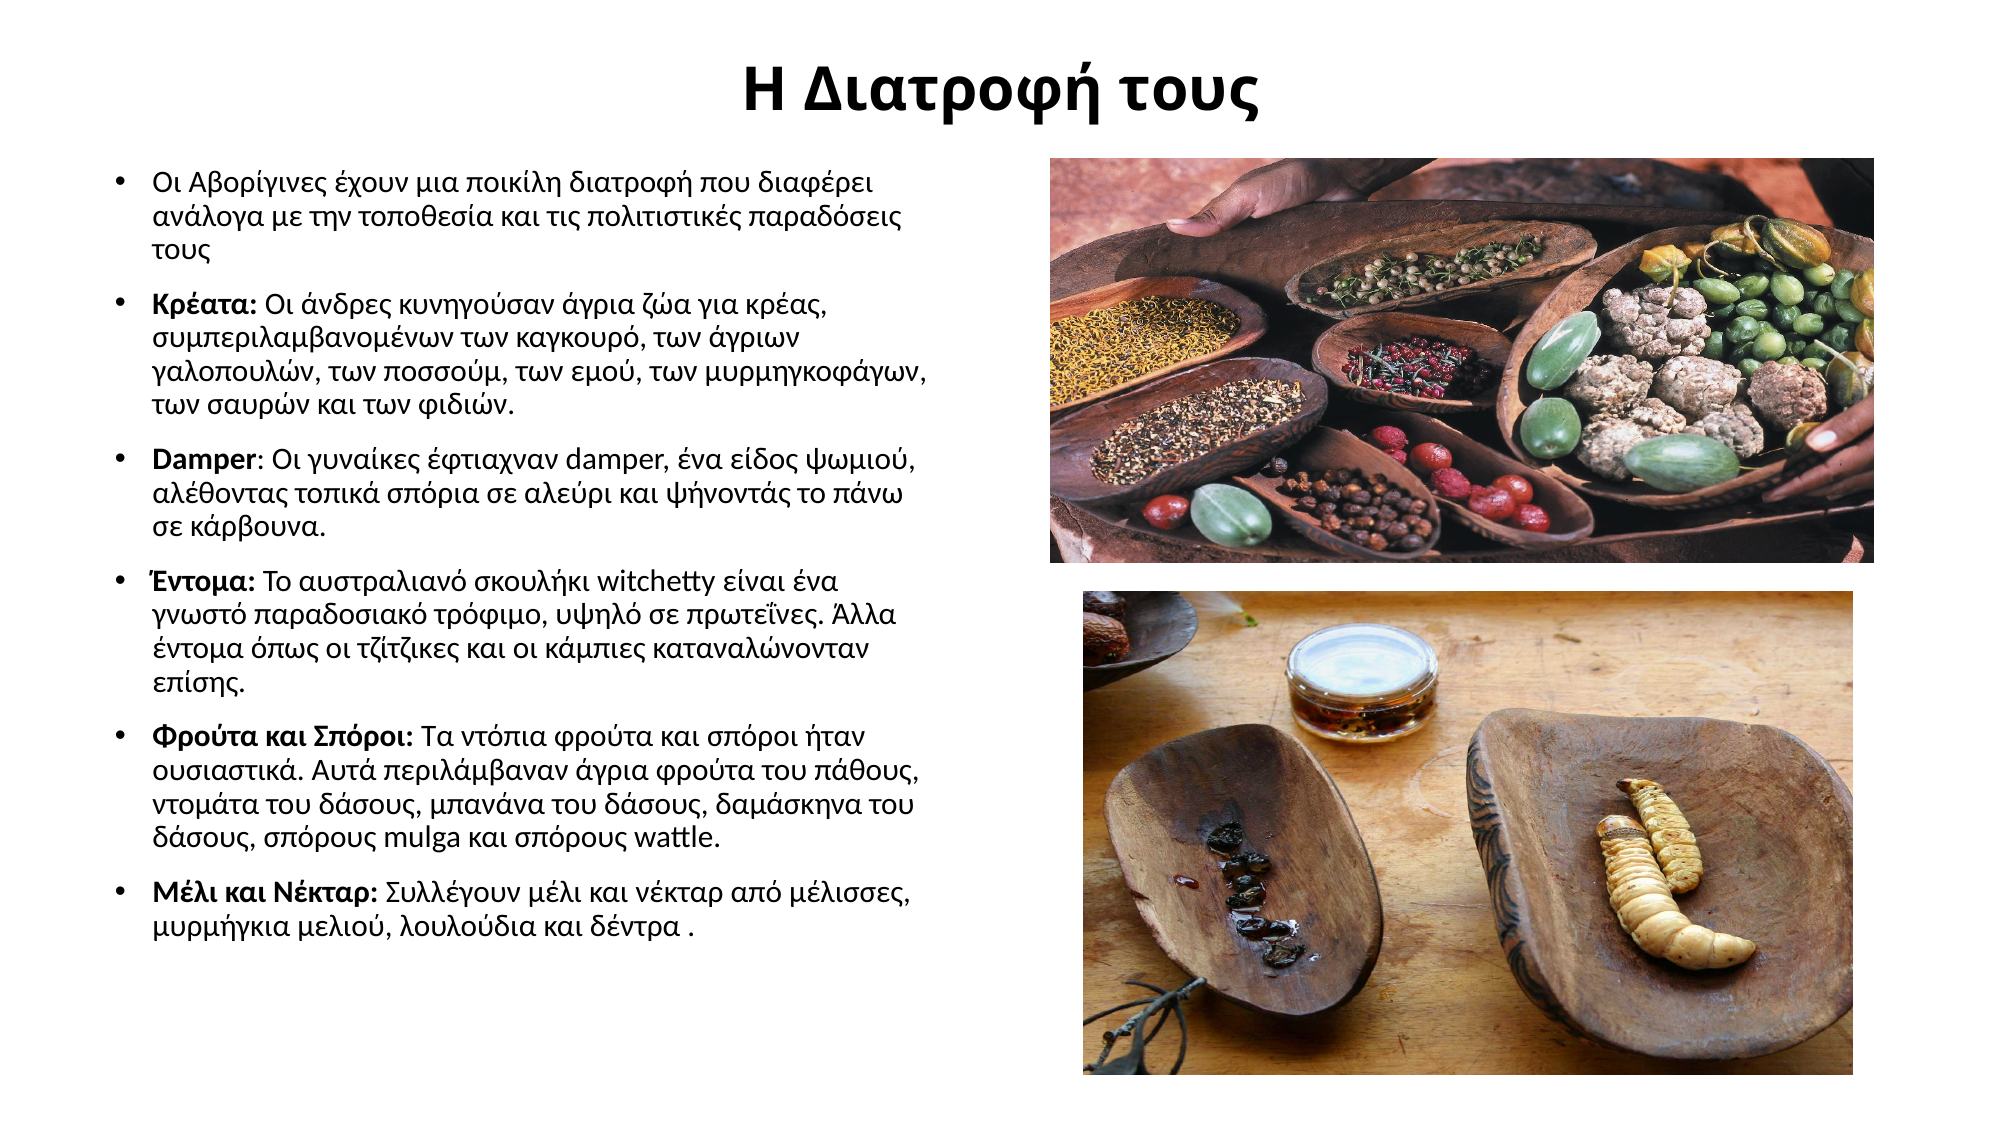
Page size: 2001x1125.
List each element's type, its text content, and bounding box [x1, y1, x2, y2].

picture [1049, 158, 1874, 563]
title Η Διατροφή τους [469, 50, 1531, 131]
list Οι Αβορίγινες έχουν μια ποικίλη διατροφή που διαφέρει ανάλογα με την τοποθεσία και τις πολιτιστικές παραδόσεις τους Κρέατα: Οι άνδρες κυνηγούσαν άγρια ζώα για κρέας, συμπεριλαμβανομένων των καγκουρό, των άγριων γαλοπουλών, των ποσσούμ, των εμού, των μυρμηγκοφάγων, των σαυρών και των φιδιών. Damper: Οι γυναίκες έφτιαχναν damper, ένα είδος ψωμιού, αλέθοντας τοπικά σπόρια σε αλεύρι και ψήνοντάς το πάνω σε κάρβουνα. Έντομα: Το αυστραλιανό σκουλήκι witchetty είναι ένα γνωστό παραδοσιακό τρόφιμο, υψηλό σε πρωτεΐνες. Άλλα έντομα όπως οι τζίτζικες και οι κάμπιες καταναλώνονταν επίσης. Φρούτα και Σπόροι: Τα ντόπια φρούτα και σπόροι ήταν ουσιαστικά. Αυτά περιλάμβαναν άγρια φρούτα του πάθους, ντομάτα του δάσους, μπανάνα του δάσους, δαμάσκηνα του δάσους, σπόρους mulga και σπόρους wattle. Μέλι και Νέκταρ: Συλλέγουν μέλι και νέκταρ από μέλισσες, μυρμήγκια μελιού, λουλούδια και δέντρα . [99, 157, 950, 1105]
picture [1083, 591, 1853, 1075]
